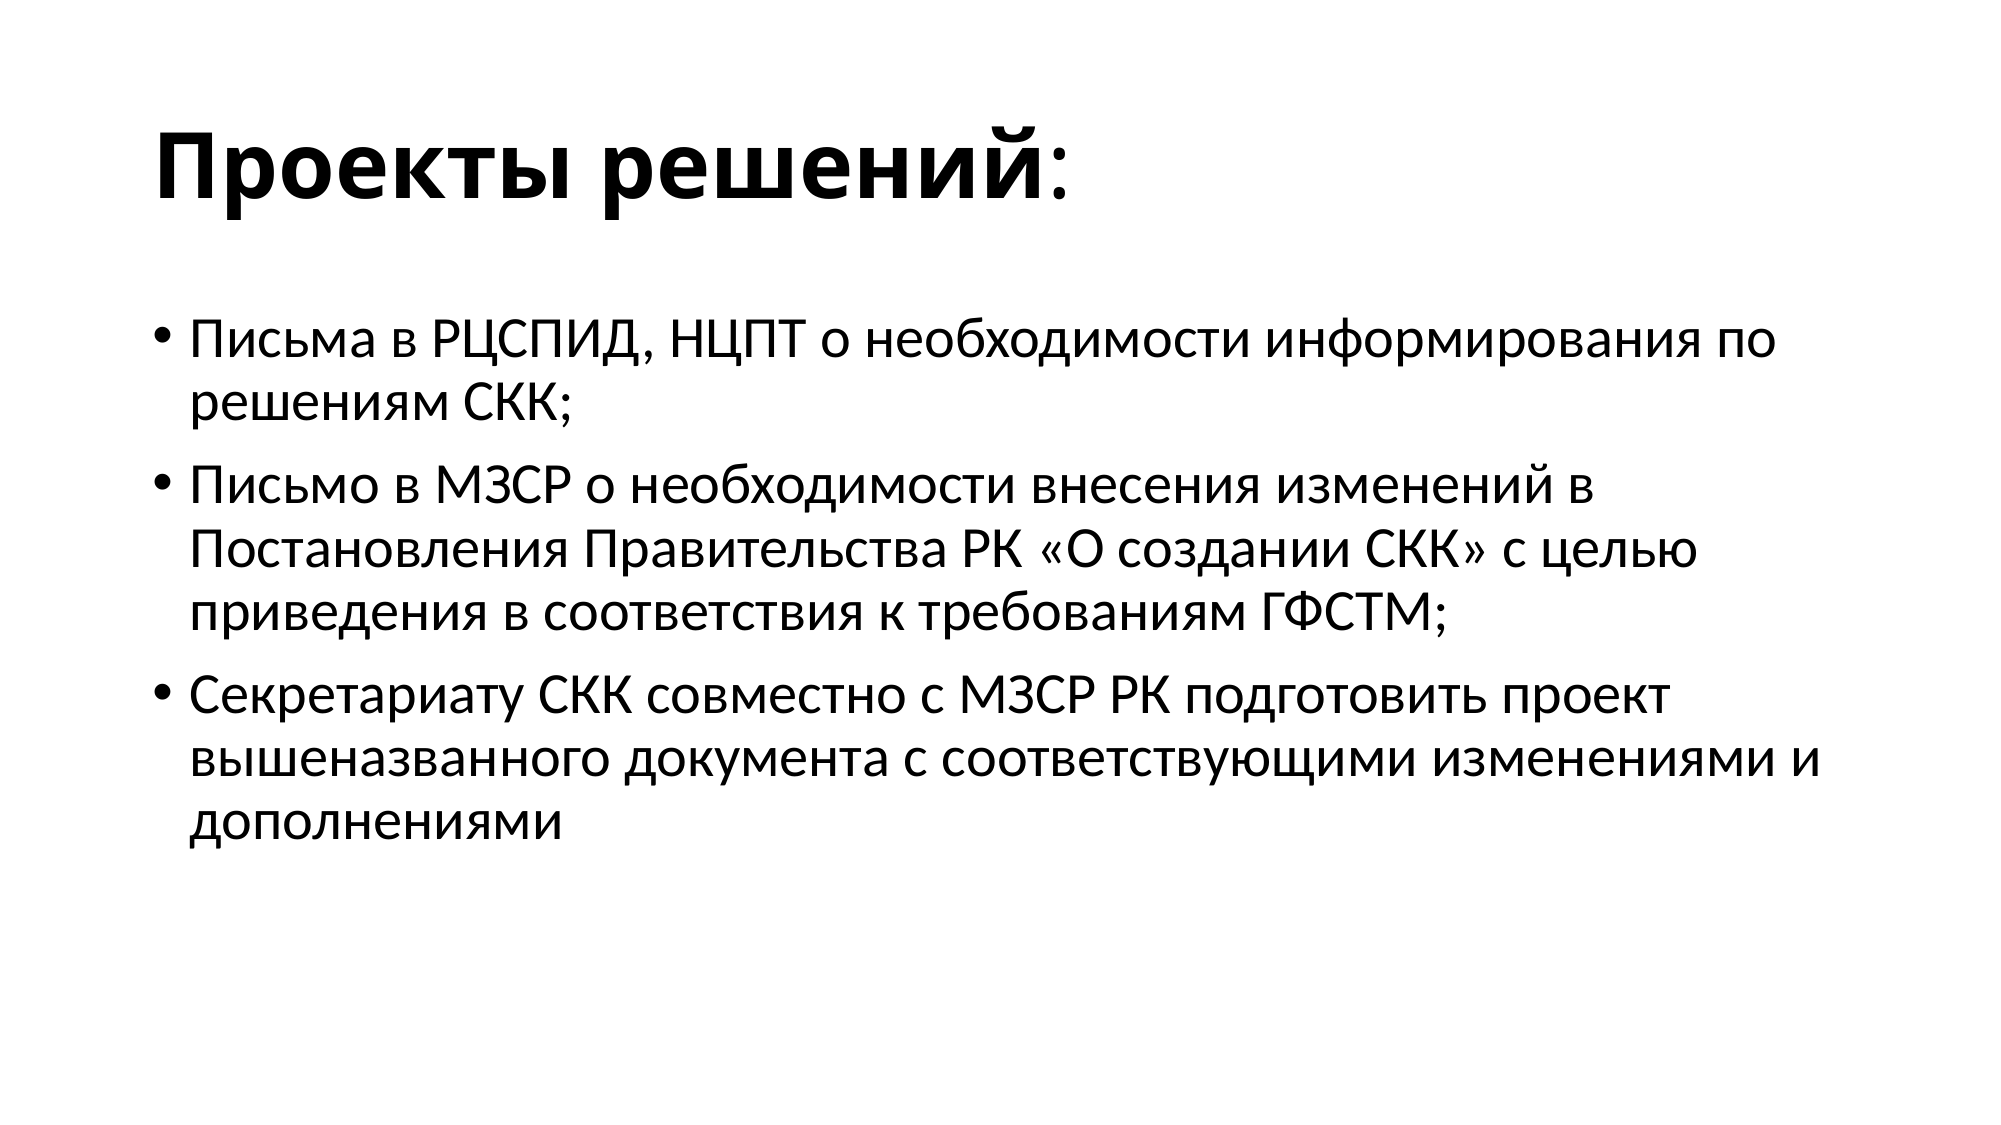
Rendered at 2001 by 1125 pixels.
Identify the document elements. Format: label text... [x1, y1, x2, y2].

title Проекты решений: [137, 59, 1863, 278]
list Письма в РЦСПИД, НЦПТ о необходимости информирования по решениям СКК; Письмо в МЗСР о необходимости внесения изменений в Постановления Правительства РК «О создании СКК» с целью приведения в соответствия к требованиям ГФСТМ; Секретариату СКК совместно с МЗСР РК подготовить проект вышеназванного документа с соответствующими изменениями и дополнениями [137, 299, 1863, 1014]
